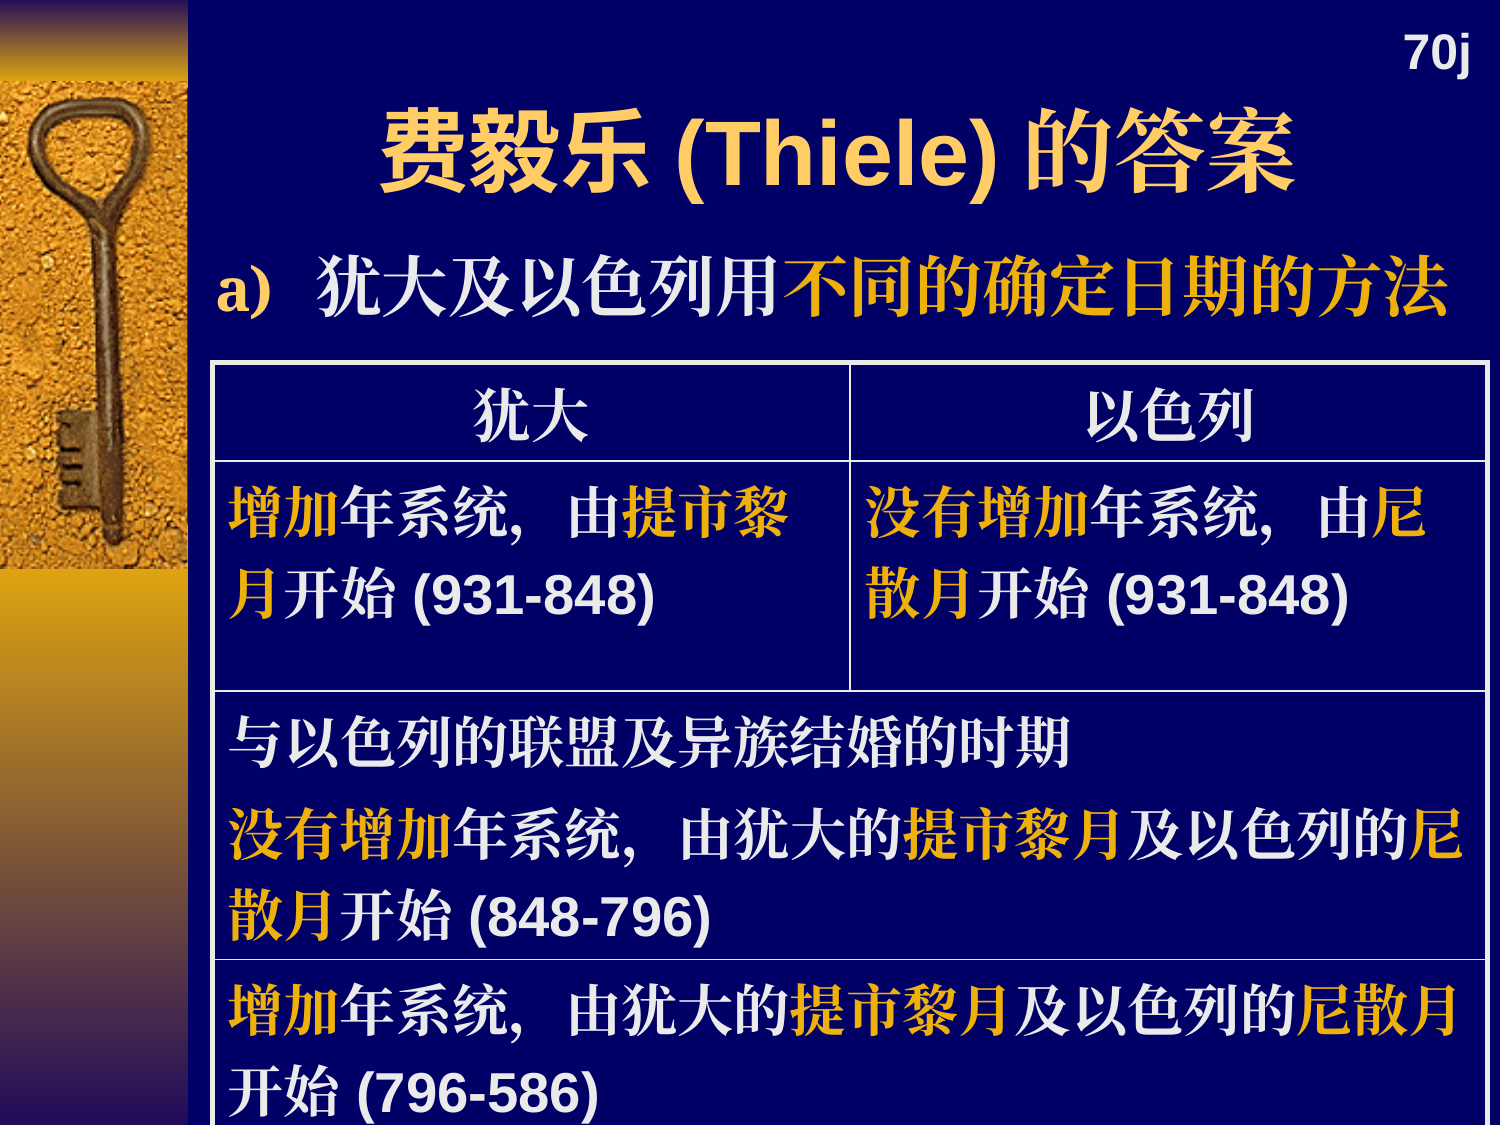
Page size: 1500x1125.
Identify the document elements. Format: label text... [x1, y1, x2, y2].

picture [0, 81, 188, 569]
list 犹大及以色列用不同的确定日期的方法 [200, 248, 1475, 413]
table_header 以色列 [851, 365, 1485, 460]
table_cell 增加年系统，由提市黎月开始(931-848) [215, 462, 849, 690]
table_cell 与以色列的联盟及异族结婚的时期 没有增加年系统，由犹大的提市黎月及以色列的尼散月开始(848-796) [215, 692, 1485, 959]
table_cell 没有增加年系统，由尼散月开始(931-848) [851, 462, 1485, 690]
table_header 犹大 [215, 365, 849, 460]
table_cell 增加年系统，由犹大的提市黎月及以色列的尼散月开始(796-586) [215, 960, 1485, 1125]
title 费毅乐(Thiele)的答案 [200, 50, 1475, 248]
text_box 70j [1387, 12, 1488, 88]
